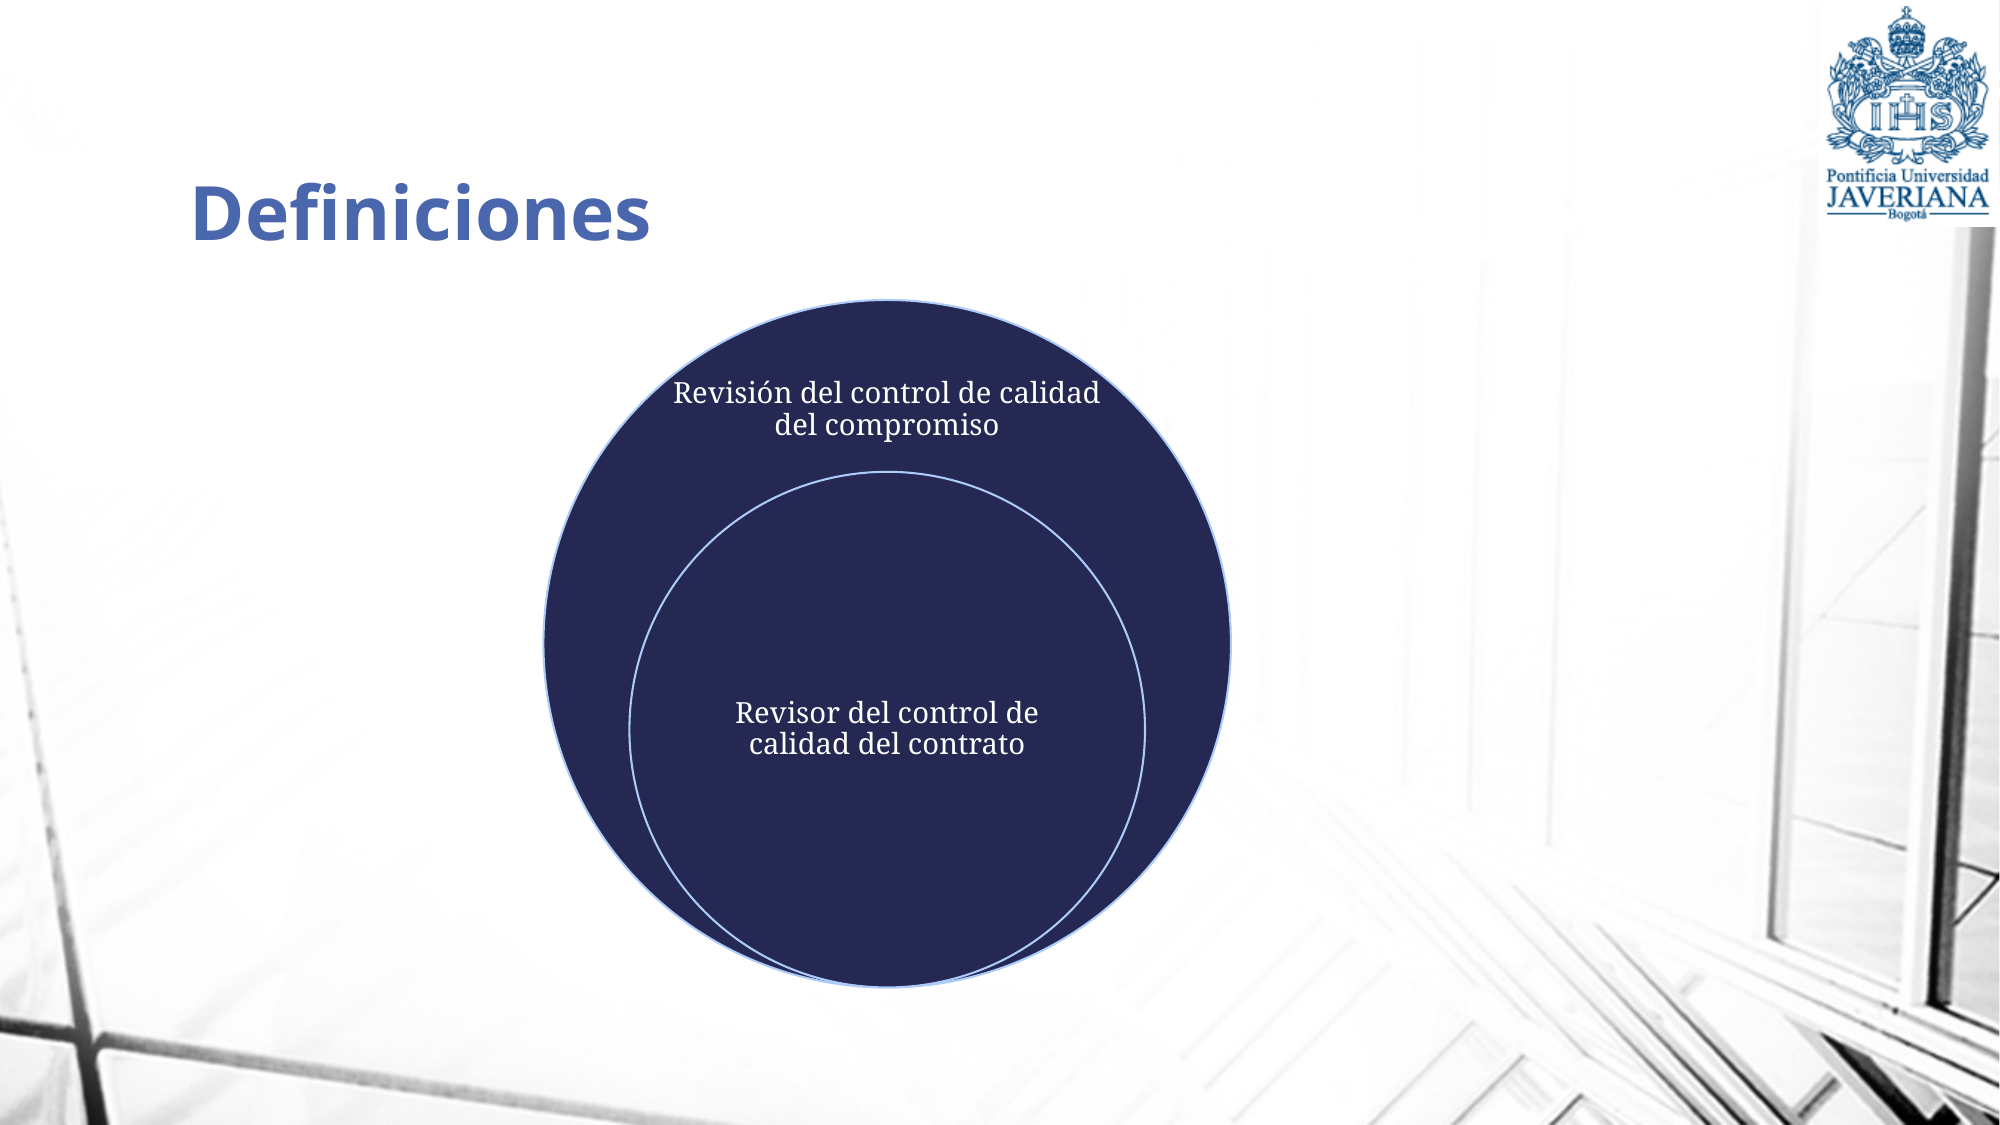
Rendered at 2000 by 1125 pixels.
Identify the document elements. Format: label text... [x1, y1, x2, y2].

title Definiciones [174, 87, 1600, 263]
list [174, 299, 1600, 988]
picture [0, 0, 2000, 1125]
